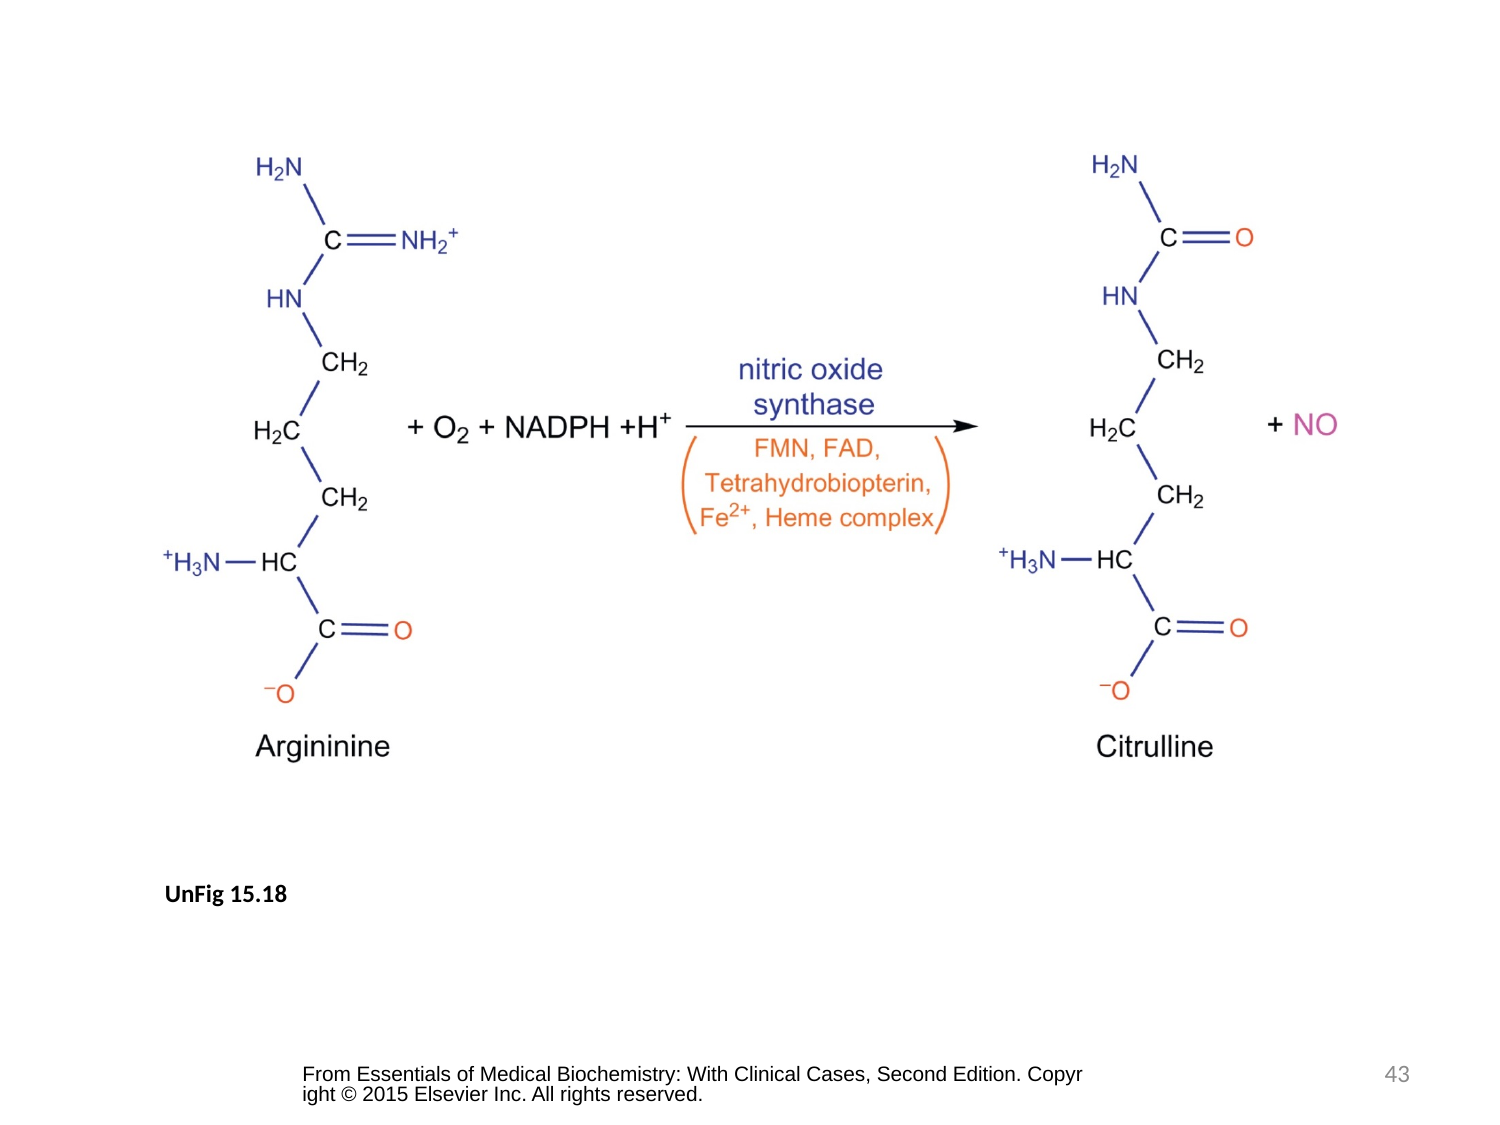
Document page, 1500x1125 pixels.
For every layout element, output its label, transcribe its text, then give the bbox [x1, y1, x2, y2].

text_box UnFig 15.18 [150, 870, 325, 915]
footer From Essentials of Medical Biochemistry: With Clinical Cases, Second Edition. Copyright © 2015 Elsevier Inc. All rights reserved. [287, 1042, 1100, 1103]
picture [162, 150, 1338, 764]
slide_number 43 [1100, 1042, 1425, 1103]
